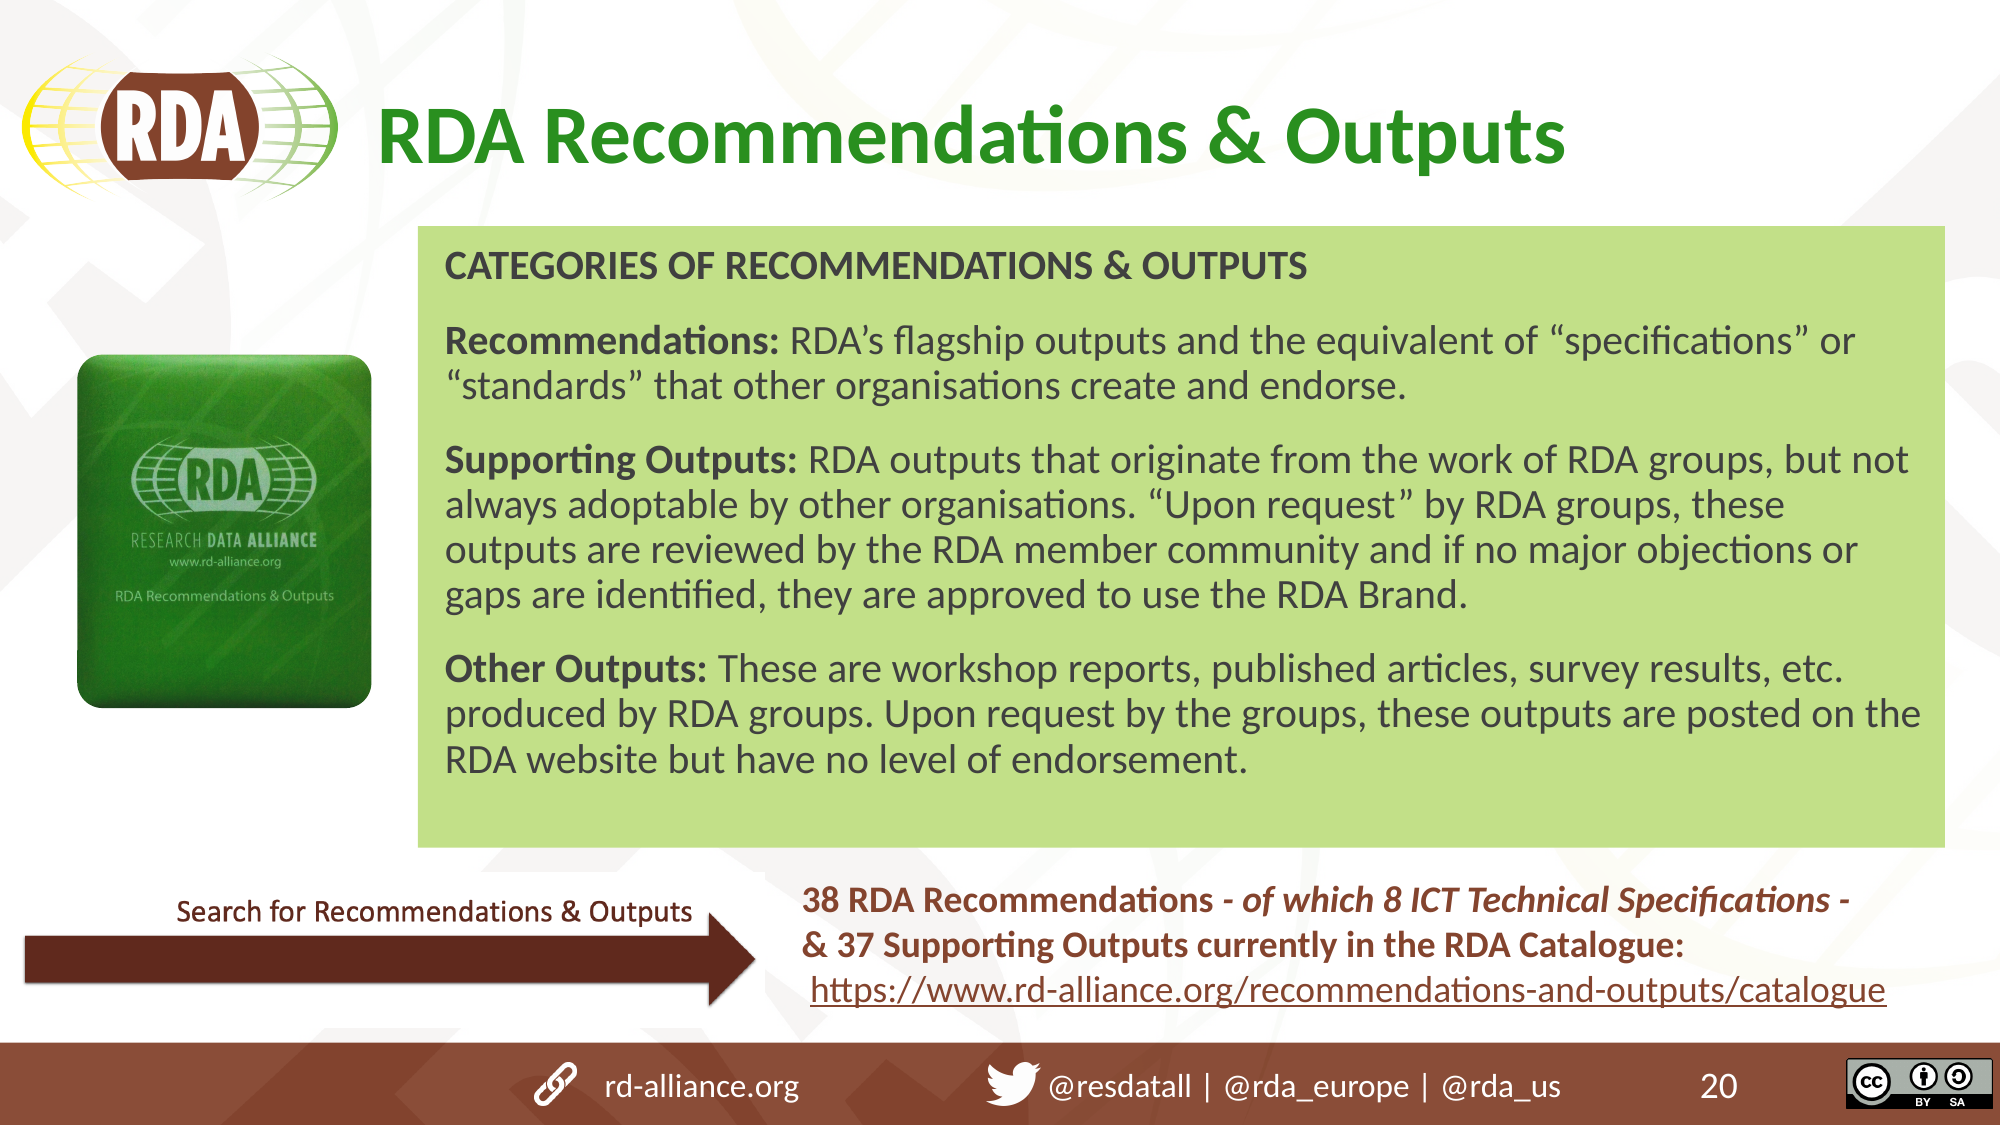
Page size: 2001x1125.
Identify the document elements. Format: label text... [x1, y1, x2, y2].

slide_number 20 [1684, 1054, 1800, 1125]
picture [534, 1062, 538, 1106]
footer rd-alliance.org @resdatall | @rda_europe | @rda_us [538, 1054, 1629, 1114]
text_box CATEGORIES OF RECOMMENDATIONS & OUTPUTS Recommendations: RDA’s flagship outputs and the equivalent of “specifications” or “standards” that other organisations create and endorse. Supporting Outputs: RDA outputs that originate from the work of RDA groups, but not always adoptable by other organisations. “Upon request” by RDA groups, these outputs are reviewed by the RDA member community and if no major objections or gaps are identified, they are approved to use the RDA Brand. Other Outputs: These are workshop reports, published articles, survey results, etc. produced by RDA groups. Upon request by the groups, these outputs are posted on the RDA website but have no level of endorsement. [417, 226, 1945, 848]
text_box 38 RDA Recommendations - of which 8 ICT Technical Specifications - & 37 Supporting Outputs currently in the RDA Catalogue: https://www.rd-alliance.org/recommendations-and-outputs/catalogue [786, 867, 1945, 1018]
picture [21, 51, 341, 203]
picture [1846, 1058, 1993, 1109]
picture [77, 354, 372, 709]
picture [12, 872, 765, 1028]
title RDA Recommendations & Outputs [362, 46, 1897, 227]
